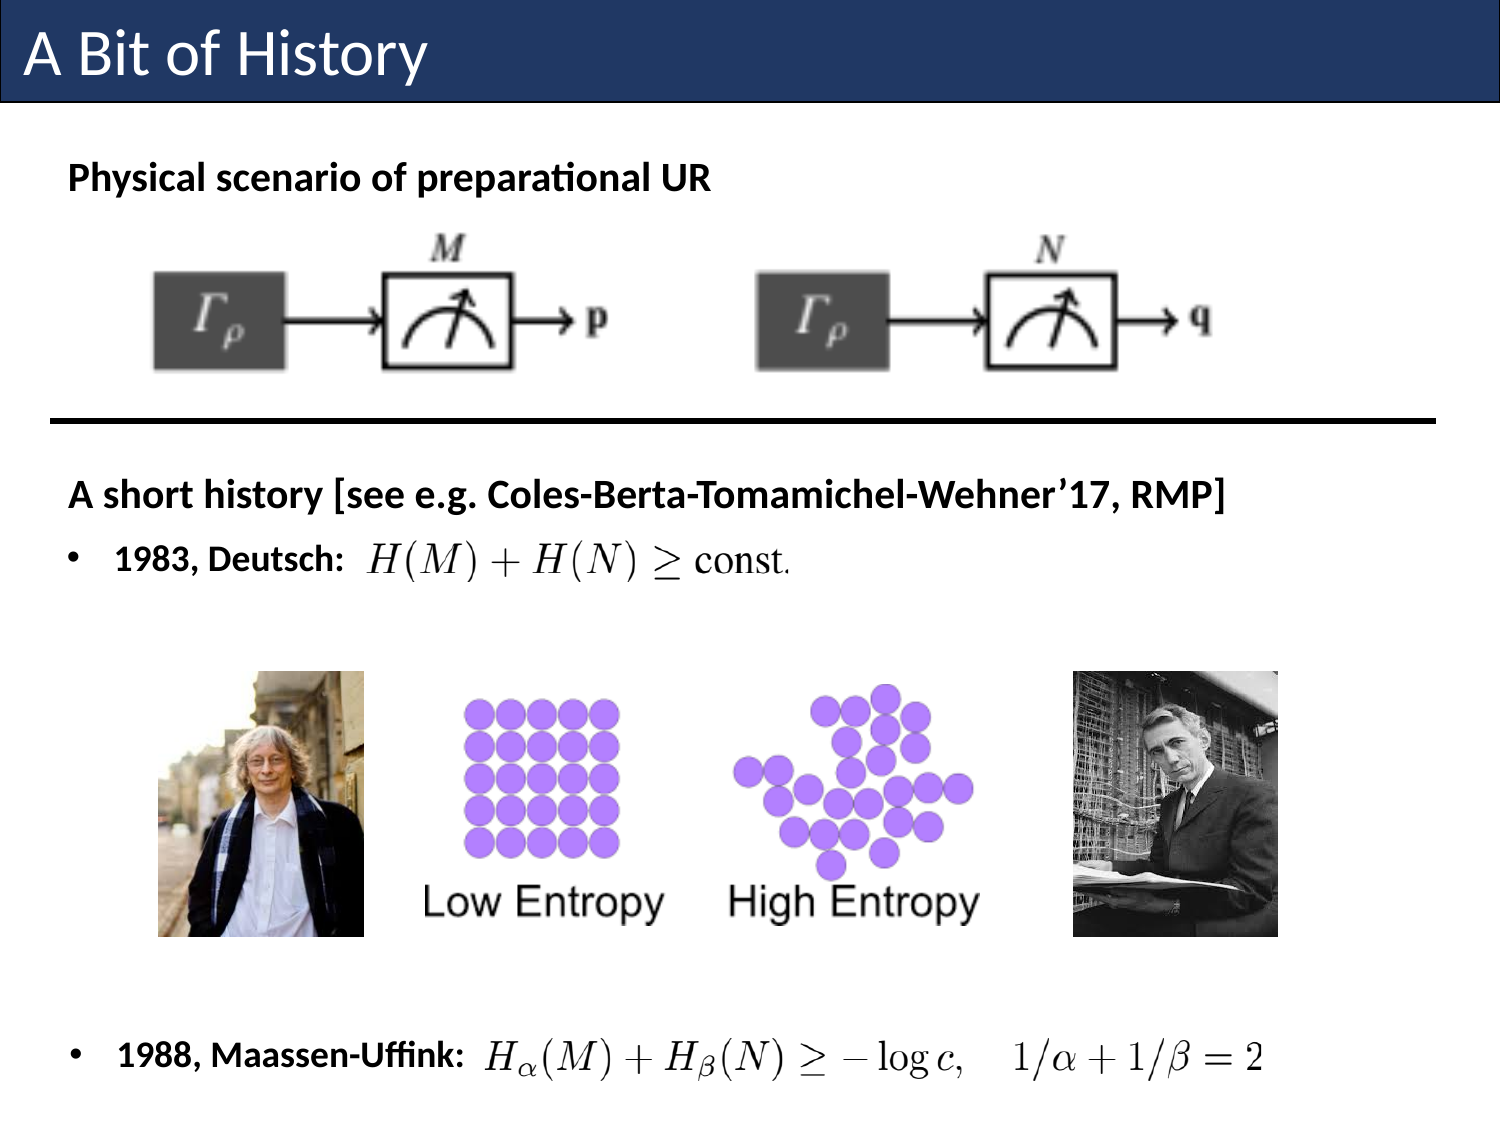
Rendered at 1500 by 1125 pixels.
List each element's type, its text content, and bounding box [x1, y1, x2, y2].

picture [135, 214, 609, 389]
text_box Physical scenario of preparational UR [53, 142, 727, 208]
picture [158, 671, 364, 937]
picture [1073, 671, 1278, 937]
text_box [50, 526, 1262, 1084]
picture [365, 539, 789, 582]
text_box A short history [see e.g. Coles-Berta-Tomamichel-Wehner’17, RMP] [53, 459, 1243, 525]
picture [425, 684, 980, 926]
picture [743, 219, 1217, 384]
text_box A Bit of History [0, 0, 1500, 103]
